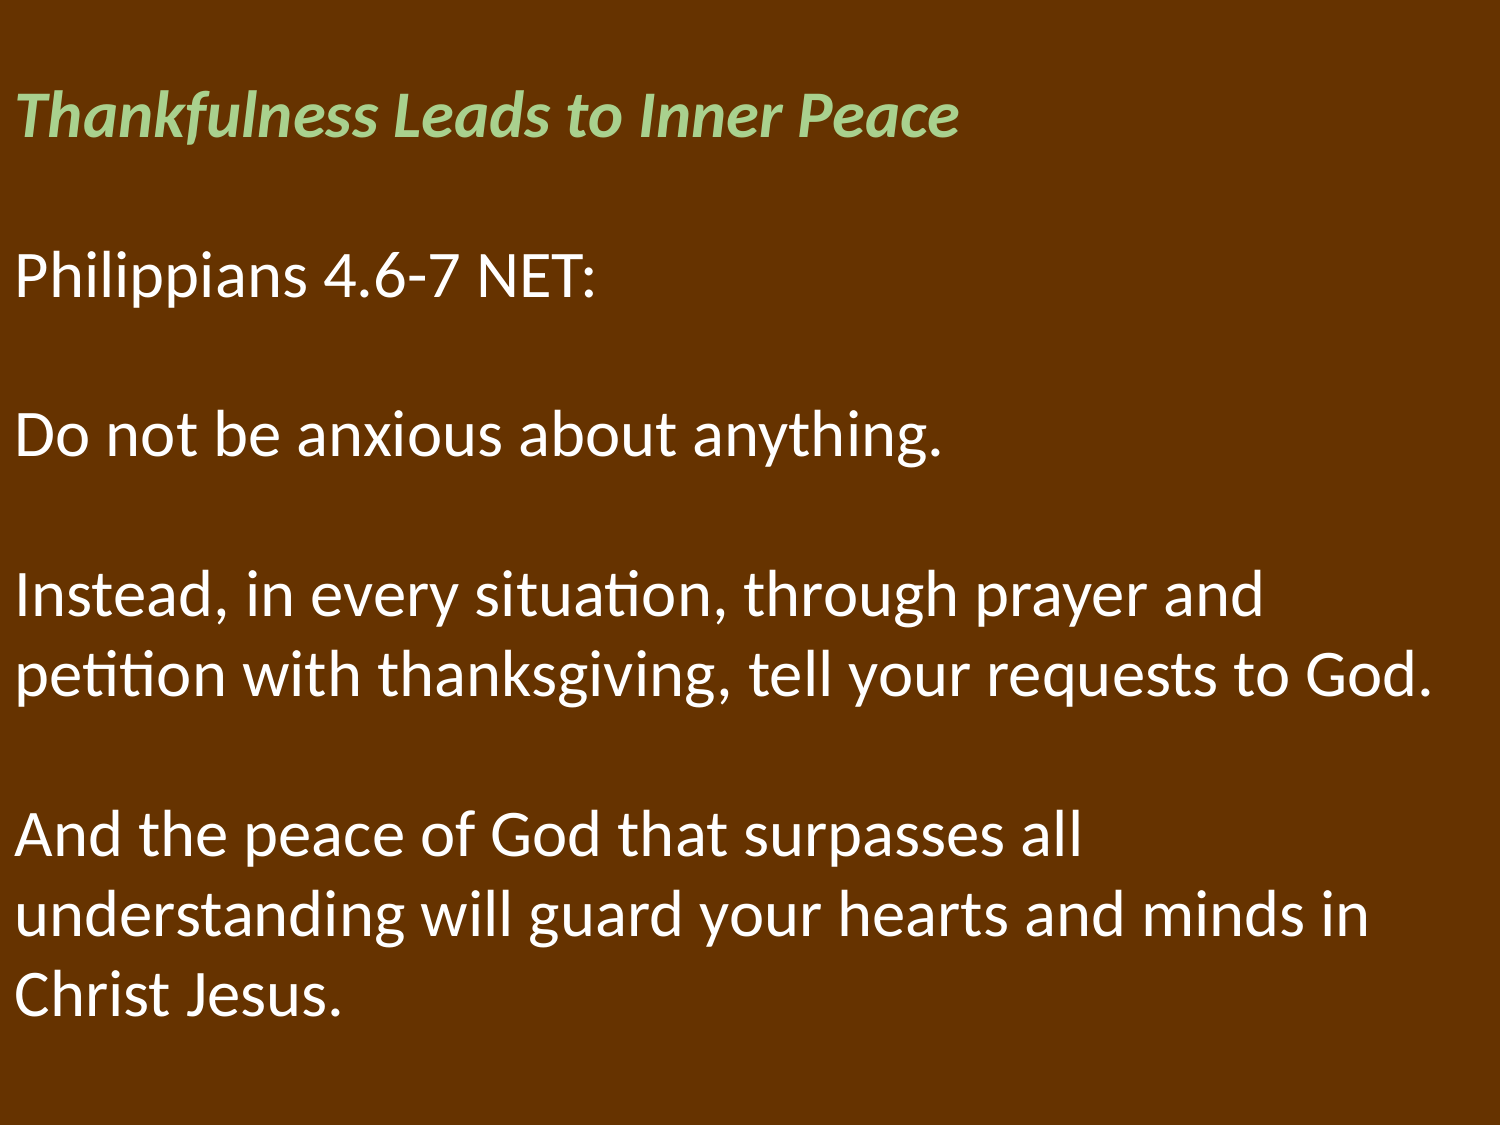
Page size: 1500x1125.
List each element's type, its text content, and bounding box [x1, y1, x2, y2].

text_box Thankfulness Leads to Inner Peace Philippians 4.6-7 NET: Do not be anxious about anything. Instead, in every situation, through prayer and petition with thanksgiving, tell your requests to God. And the peace of God that surpasses all understanding will guard your hearts and minds in Christ Jesus. [0, 63, 1500, 1038]
